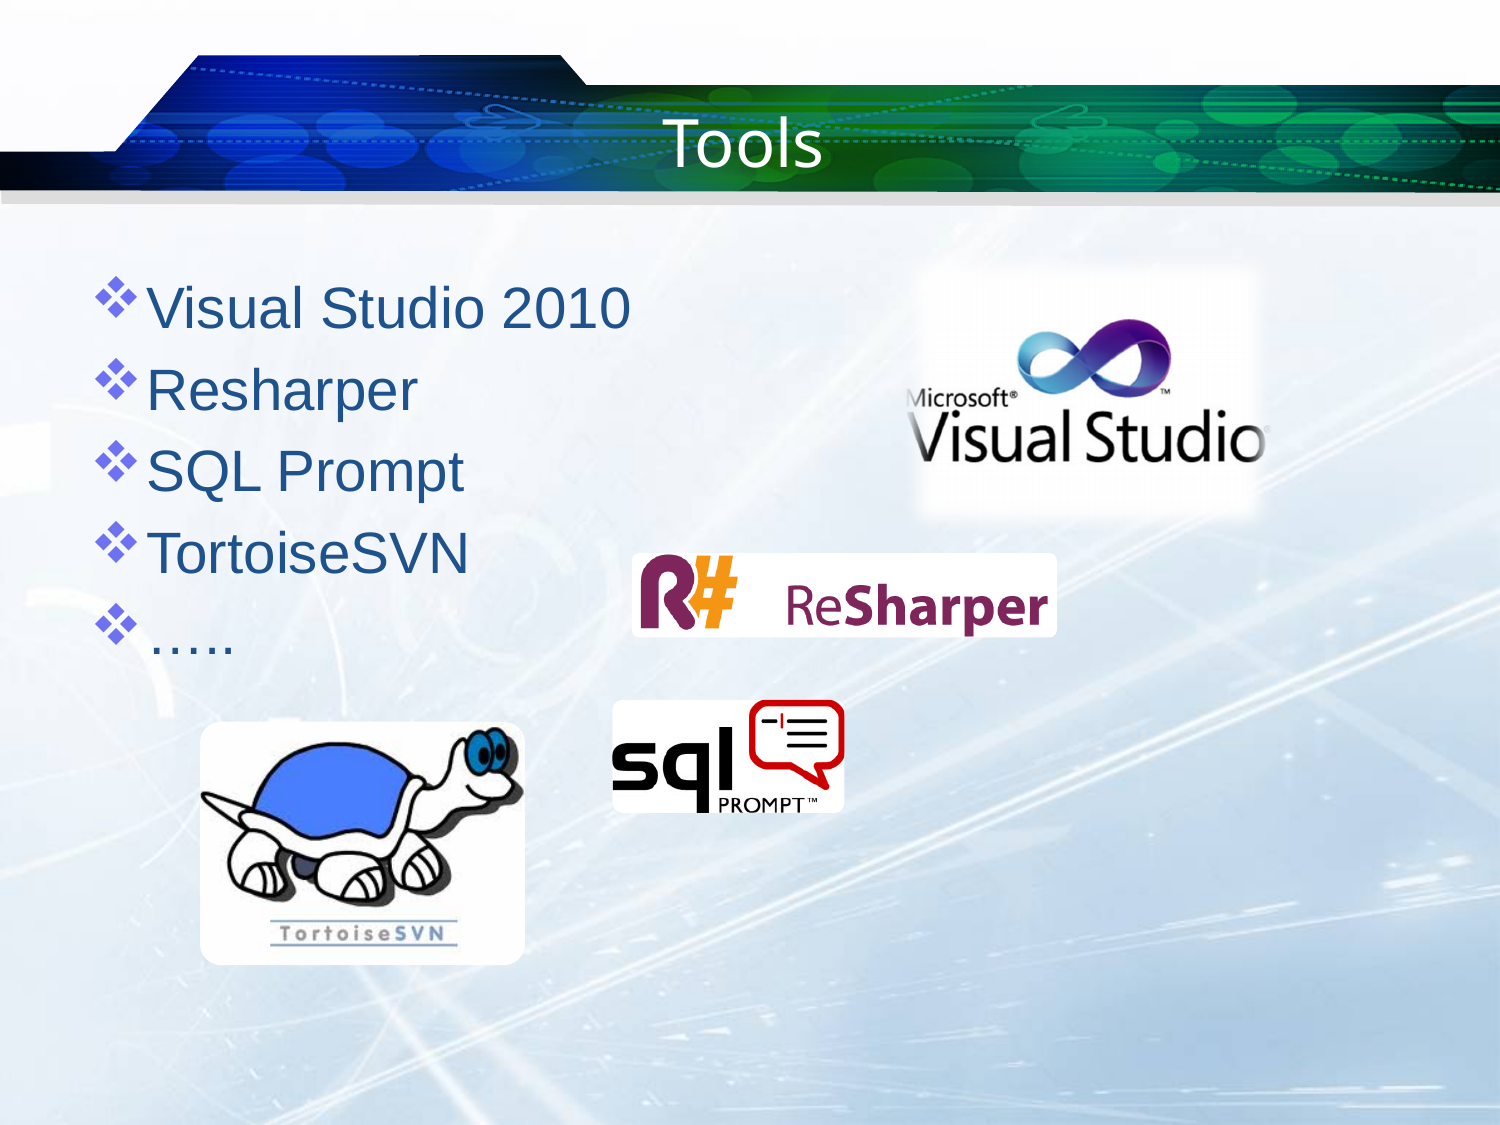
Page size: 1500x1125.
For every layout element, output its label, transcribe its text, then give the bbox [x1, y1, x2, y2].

picture [0, 0, 1500, 1125]
title Tools [99, 95, 1388, 188]
list Visual Studio 2010 Resharper SQL Prompt TortoiseSVN ….. [75, 262, 1425, 1005]
